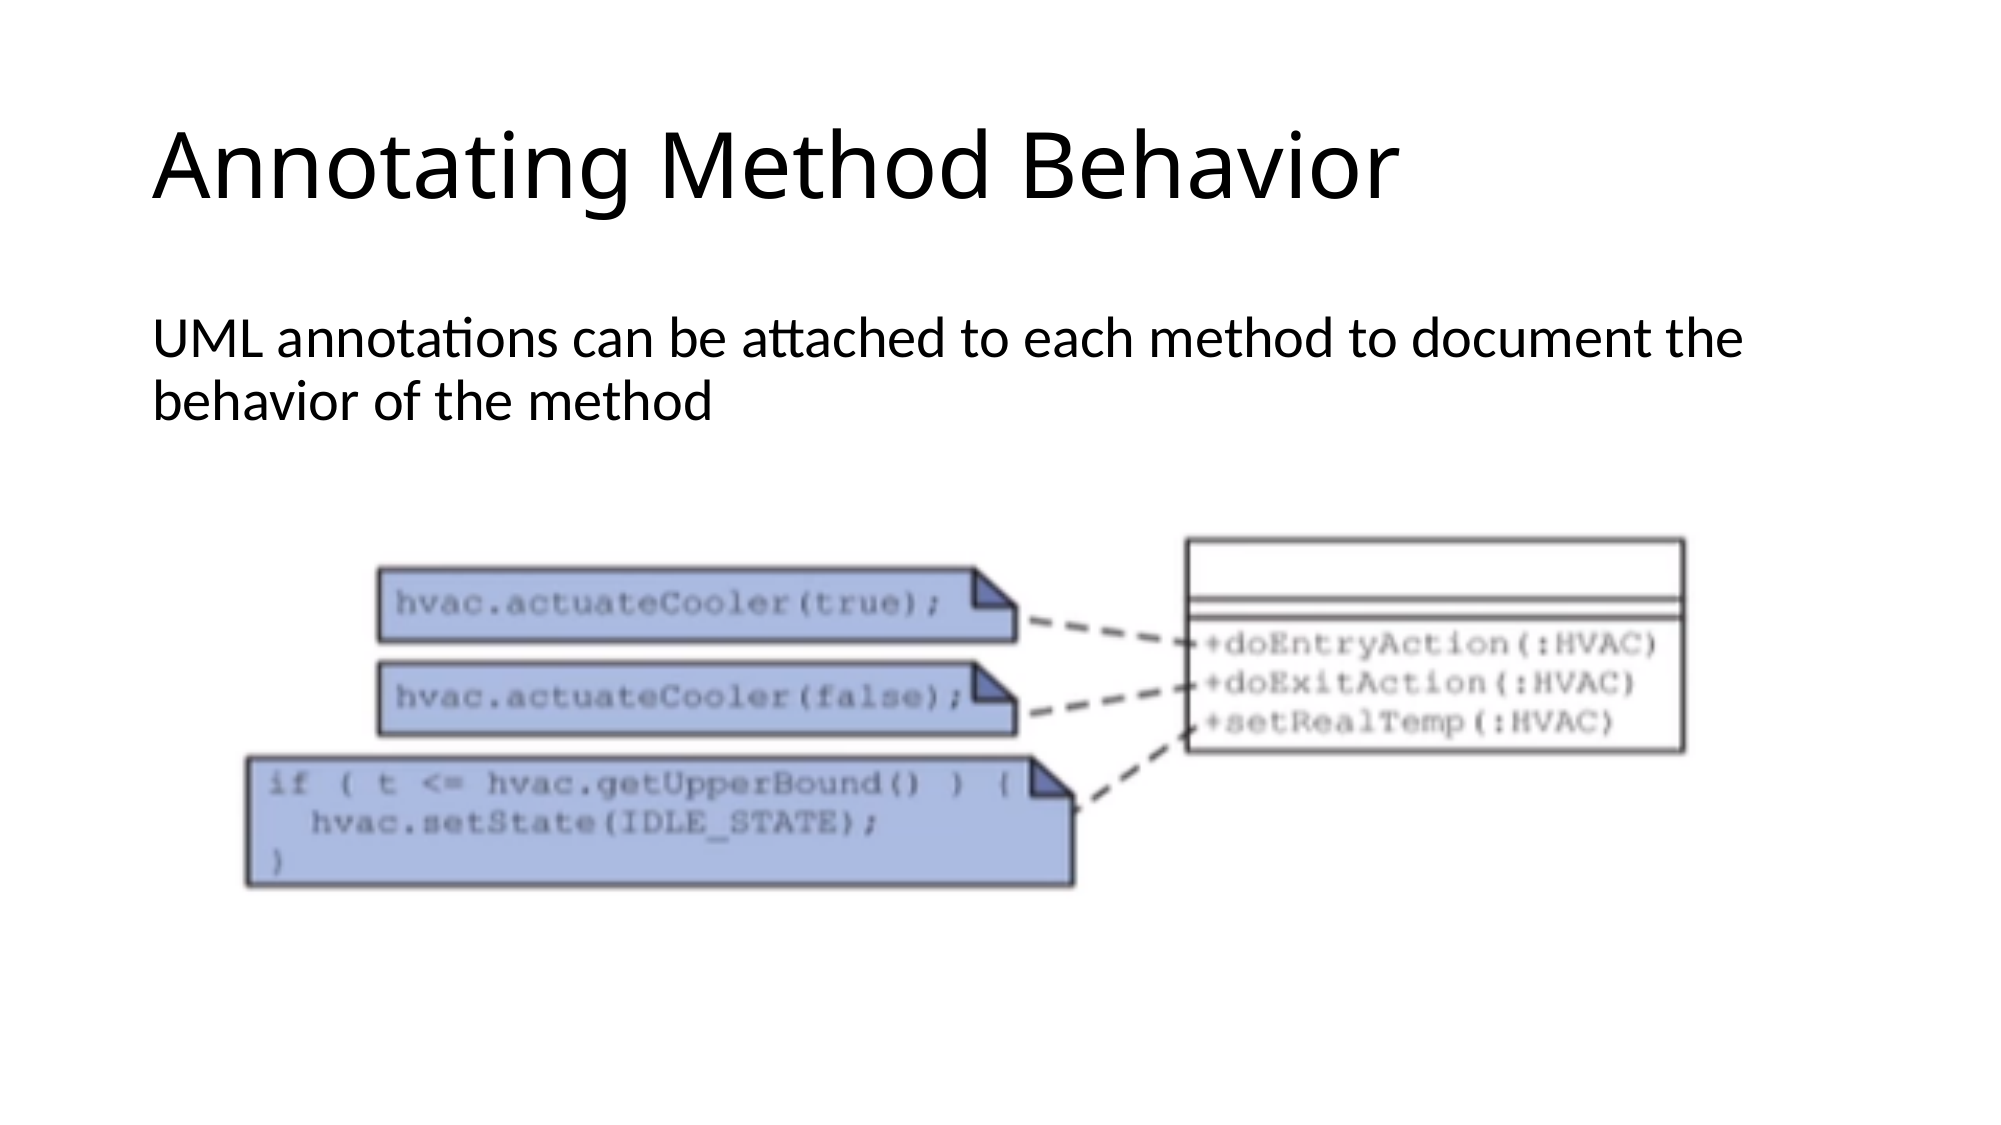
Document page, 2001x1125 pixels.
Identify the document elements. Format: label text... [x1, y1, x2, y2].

title Annotating Method Behavior [137, 59, 1863, 278]
list UML annotations can be attached to each method to document the behavior of the method [137, 299, 1863, 457]
picture [213, 478, 1790, 936]
